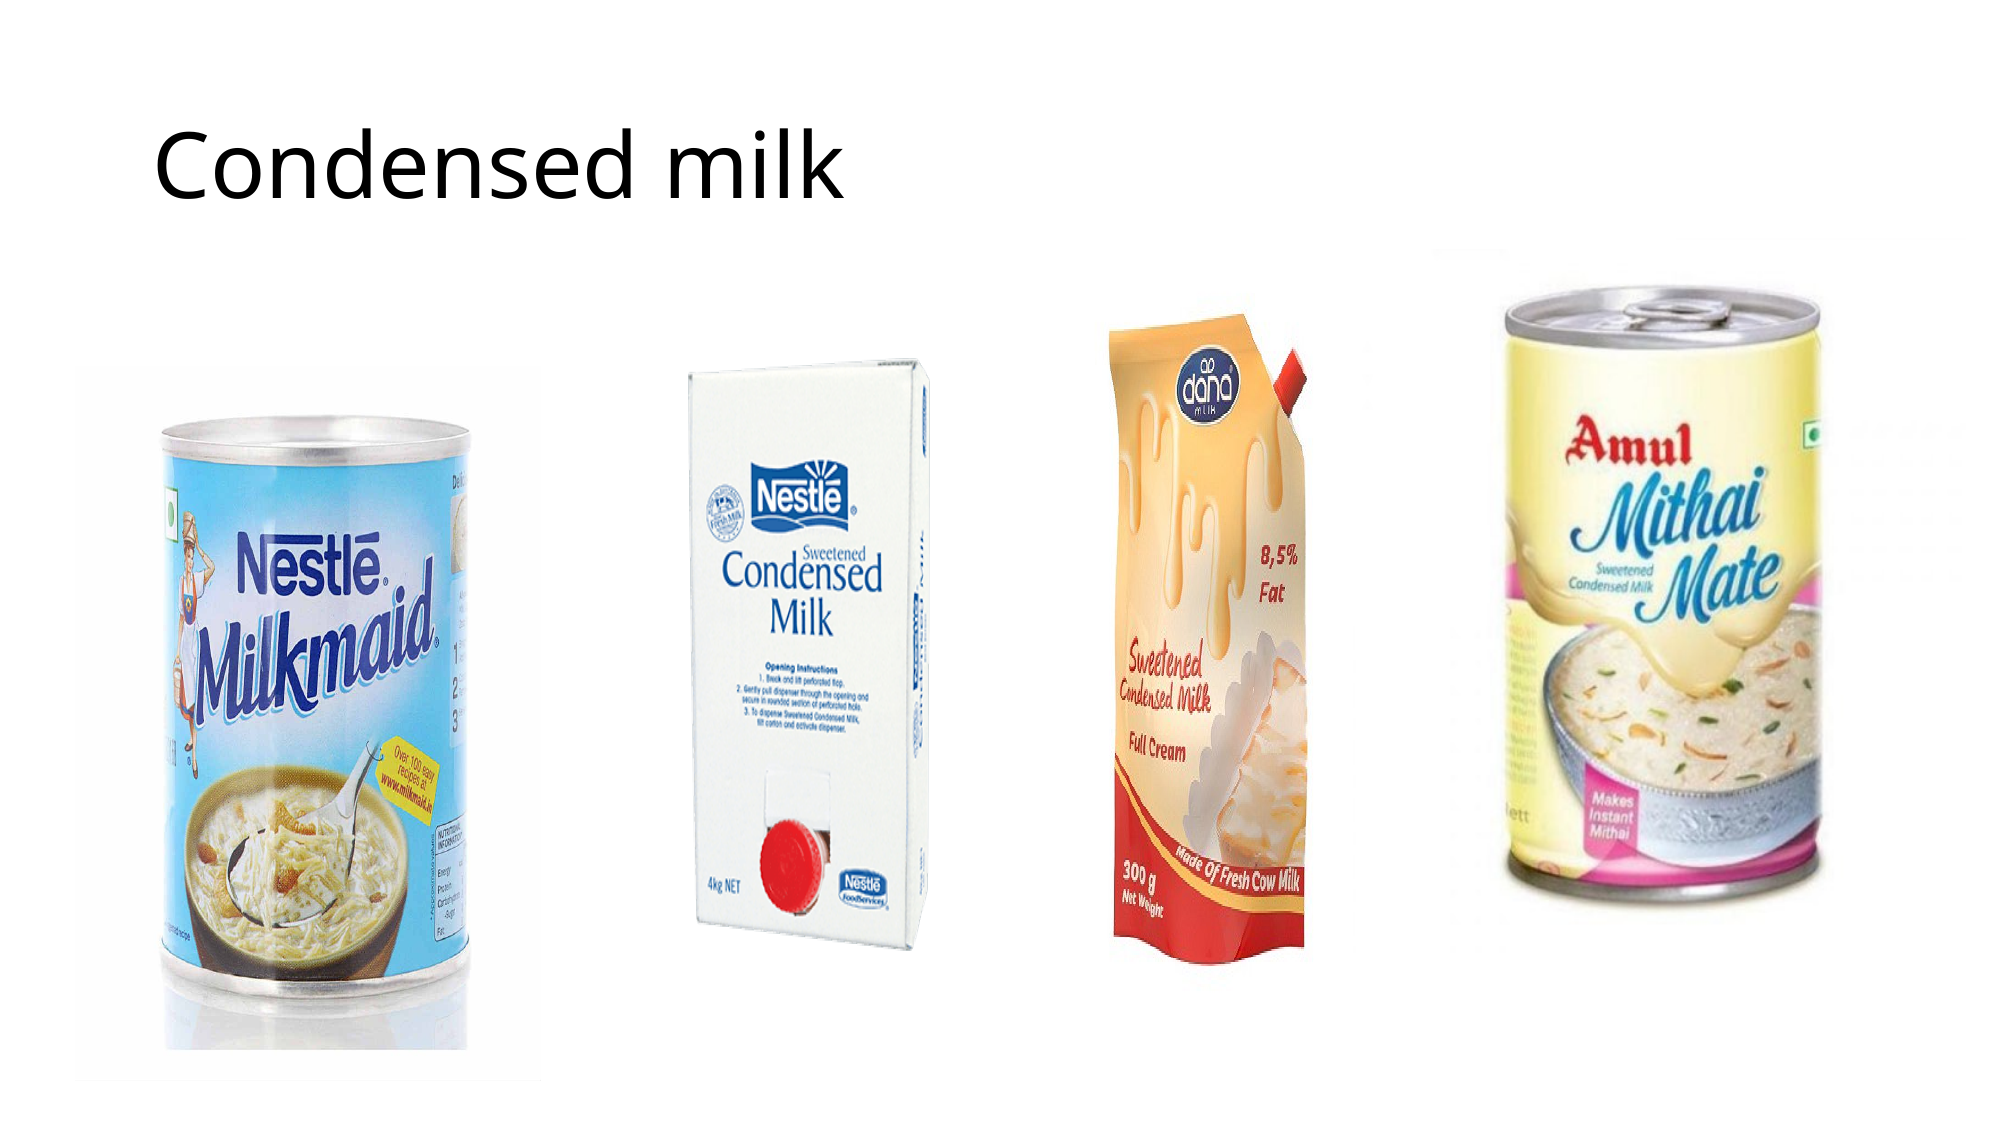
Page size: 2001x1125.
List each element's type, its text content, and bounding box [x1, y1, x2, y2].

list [74, 366, 541, 1081]
title Condensed milk [137, 59, 1863, 278]
picture [593, 238, 1966, 1008]
